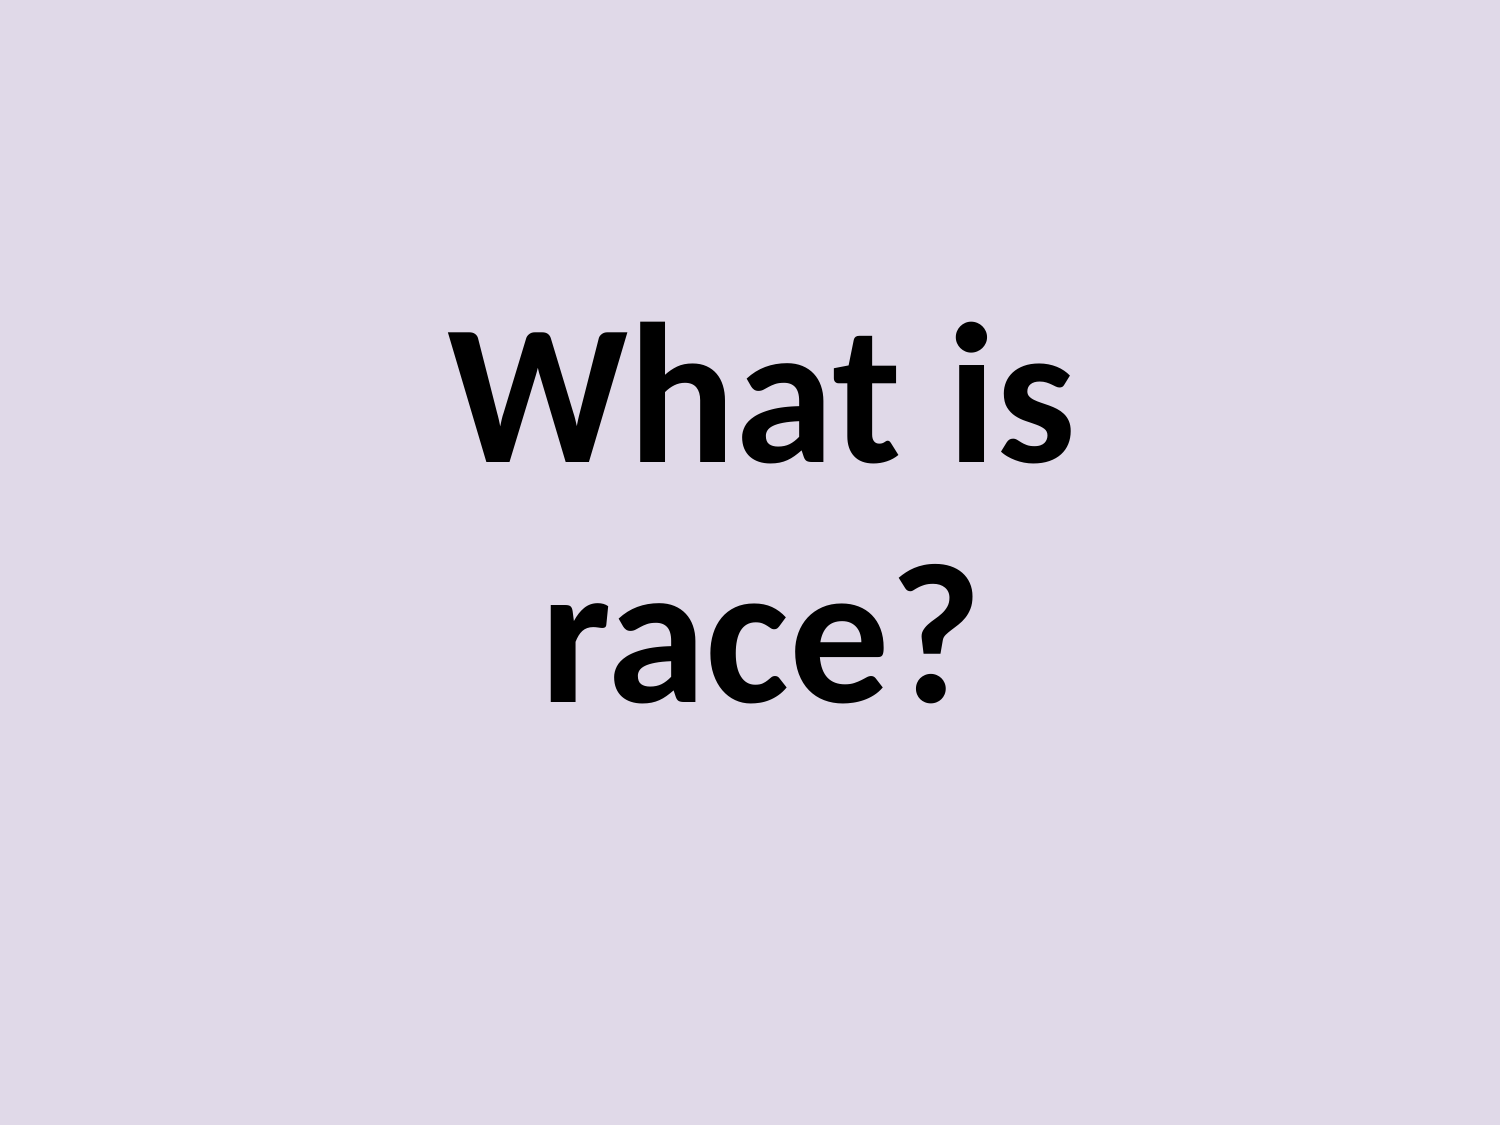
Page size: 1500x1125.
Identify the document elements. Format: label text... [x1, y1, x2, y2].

text_box What is race? [218, 255, 1306, 751]
